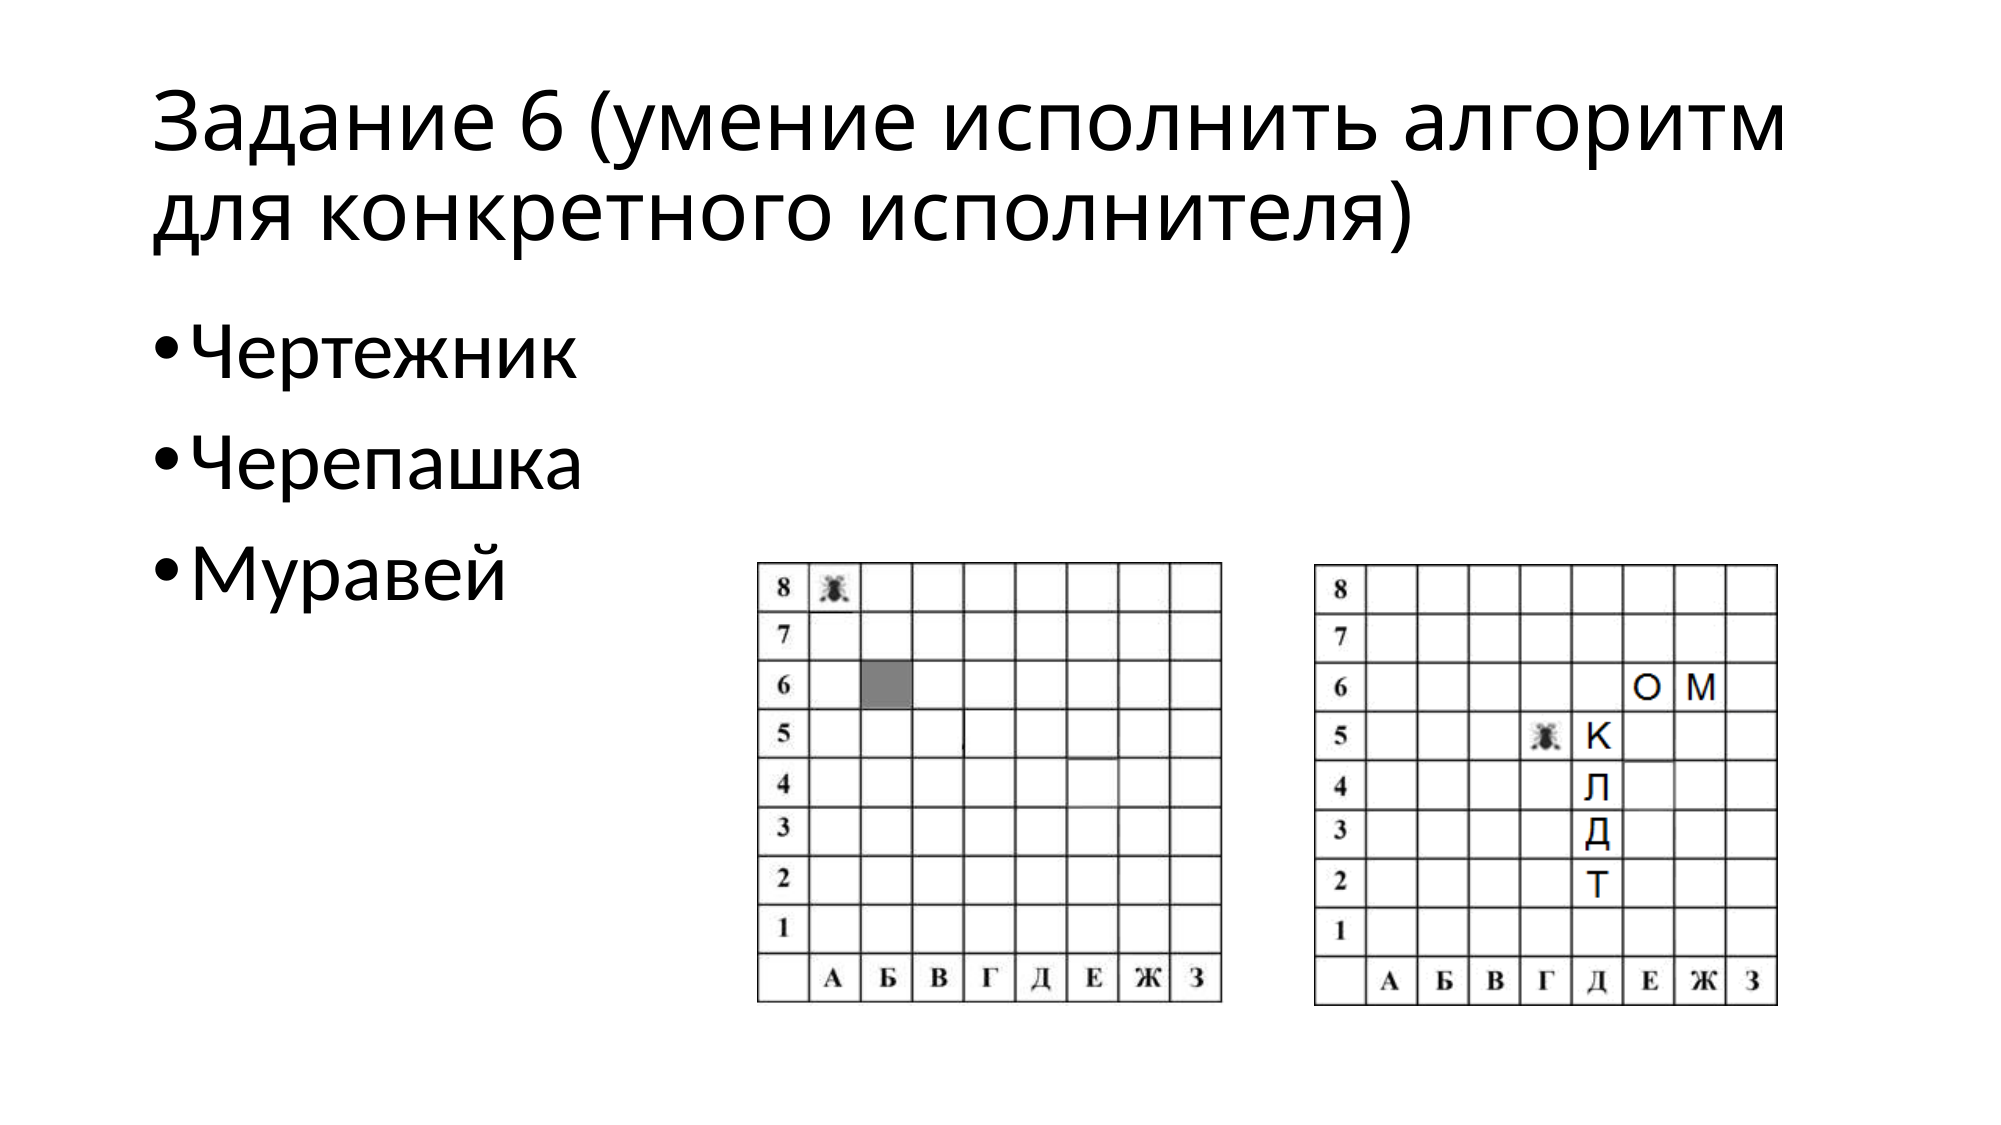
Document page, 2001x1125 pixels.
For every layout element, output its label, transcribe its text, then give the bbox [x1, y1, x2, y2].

picture [1313, 564, 1778, 1006]
title Задание 6 (умение исполнить алгоритм для конкретного исполнителя) [137, 59, 1863, 278]
list Чертежник Черепашка Муравей [137, 299, 1863, 1014]
picture [757, 562, 1224, 1006]
